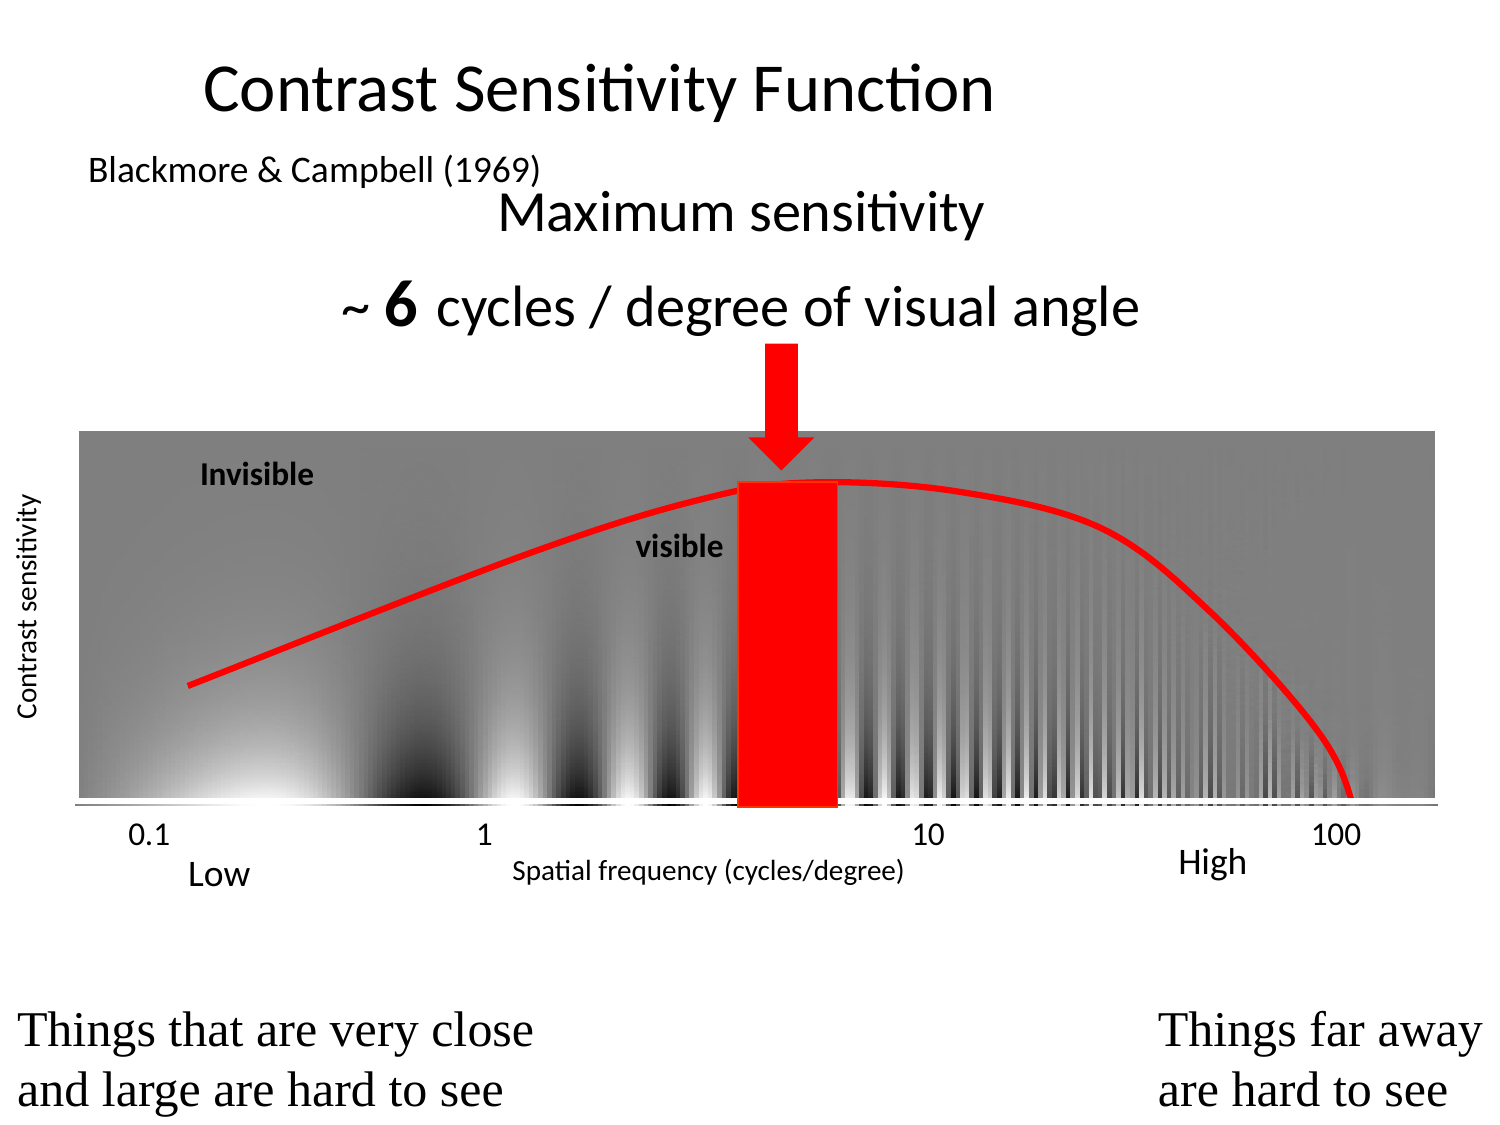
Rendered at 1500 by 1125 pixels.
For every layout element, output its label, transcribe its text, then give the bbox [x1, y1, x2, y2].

text_box Spatial frequency (cycles/degree) [497, 844, 920, 894]
text_box 0.1 [113, 815, 186, 860]
text_box Low [173, 841, 266, 902]
text_box Things far away are hard to see [1143, 988, 1499, 1124]
title Contrast Sensitivity Function [37, 0, 1163, 168]
text_box 10 [896, 815, 960, 860]
text_box Maximum sensitivity ~ 6 cycles / degree of visual angle [326, 166, 1156, 351]
text_box 1 [461, 815, 508, 860]
text_box Contrast sensitivity [0, 479, 50, 735]
text_box High [1163, 829, 1263, 889]
text_box Things that are very close and large are hard to see [2, 988, 550, 1124]
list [74, 431, 1438, 806]
text_box [798, 427, 1438, 431]
text_box 100 [1296, 815, 1377, 860]
text_box Blackmore & Campbell (1969) [73, 137, 557, 198]
text_box [765, 344, 798, 430]
